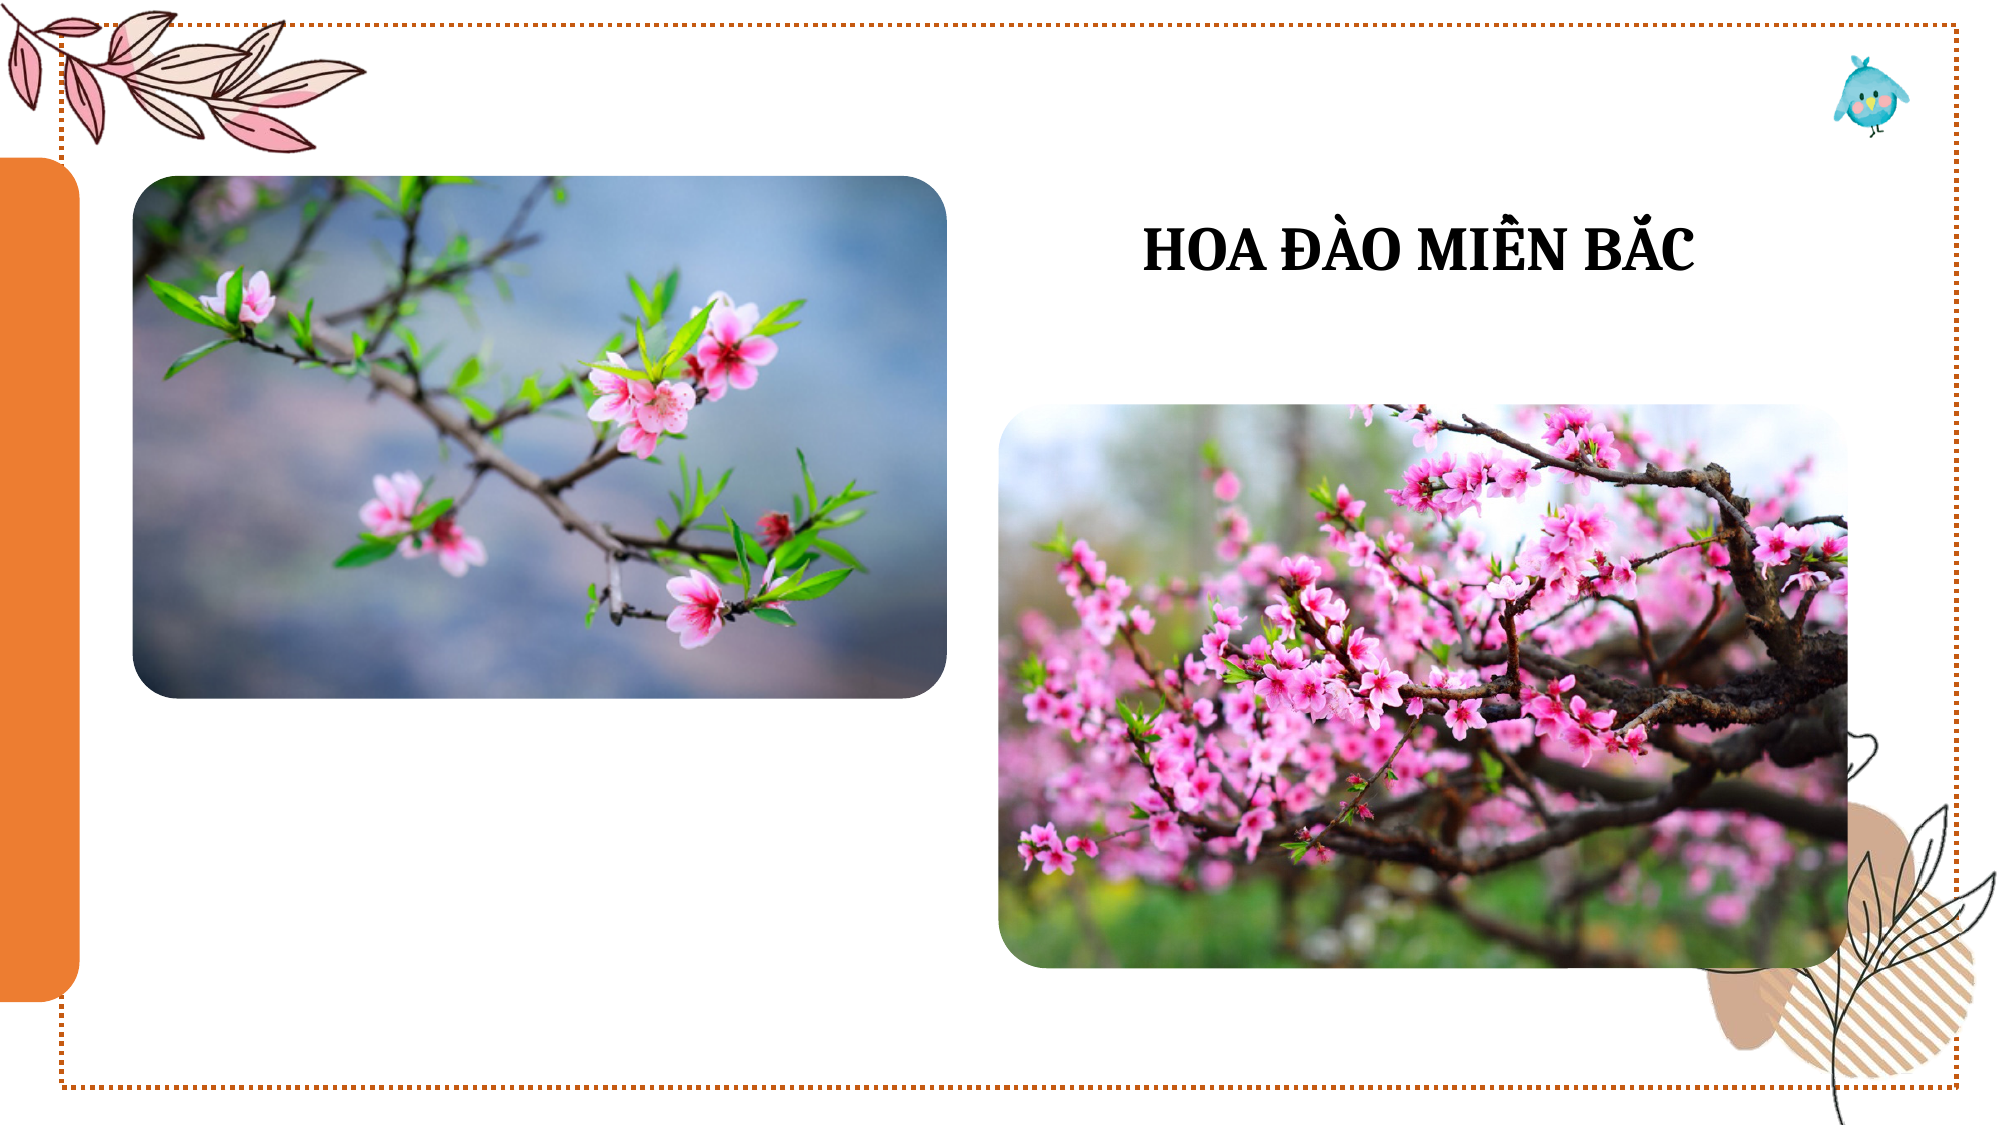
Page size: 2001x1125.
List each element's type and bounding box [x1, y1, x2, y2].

picture [998, 404, 1848, 969]
text_box [0, 0, 2000, 1125]
picture [132, 175, 947, 699]
